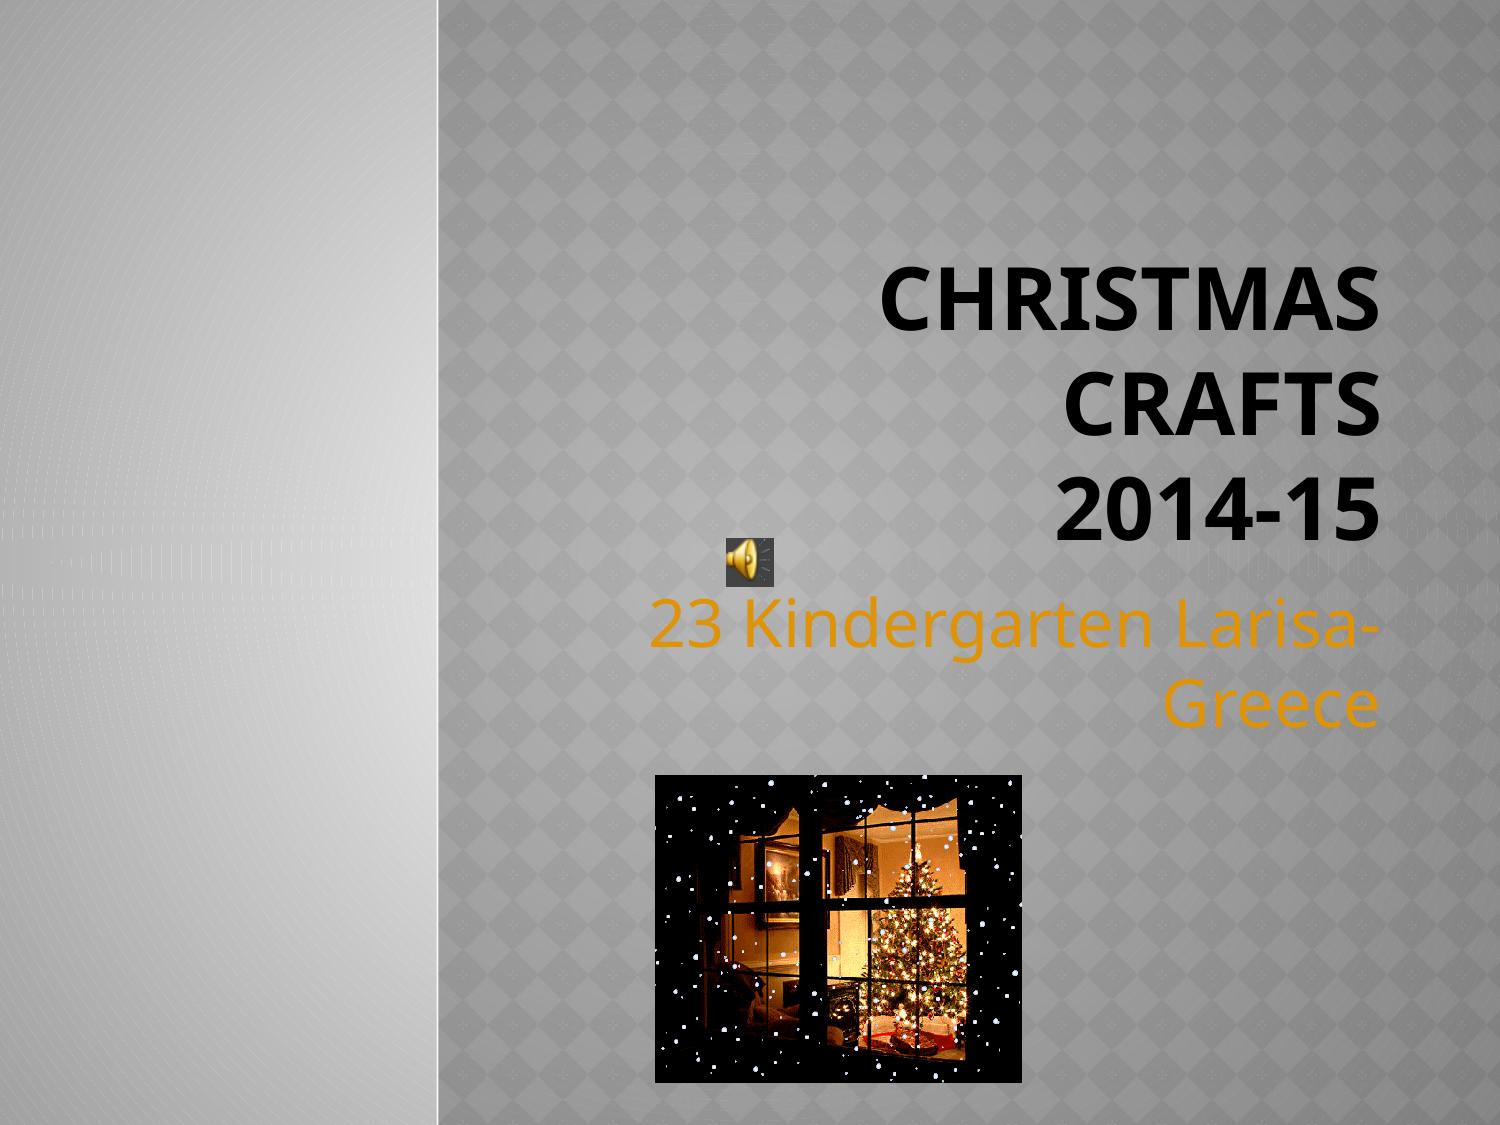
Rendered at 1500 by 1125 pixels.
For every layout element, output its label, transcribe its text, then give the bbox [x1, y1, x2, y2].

subtitle 23 Kindergarten Larisa-Greece [550, 580, 1390, 762]
picture [724, 537, 776, 588]
title Christmas crafts 2014-15 [552, 87, 1390, 558]
picture [655, 774, 1023, 1083]
